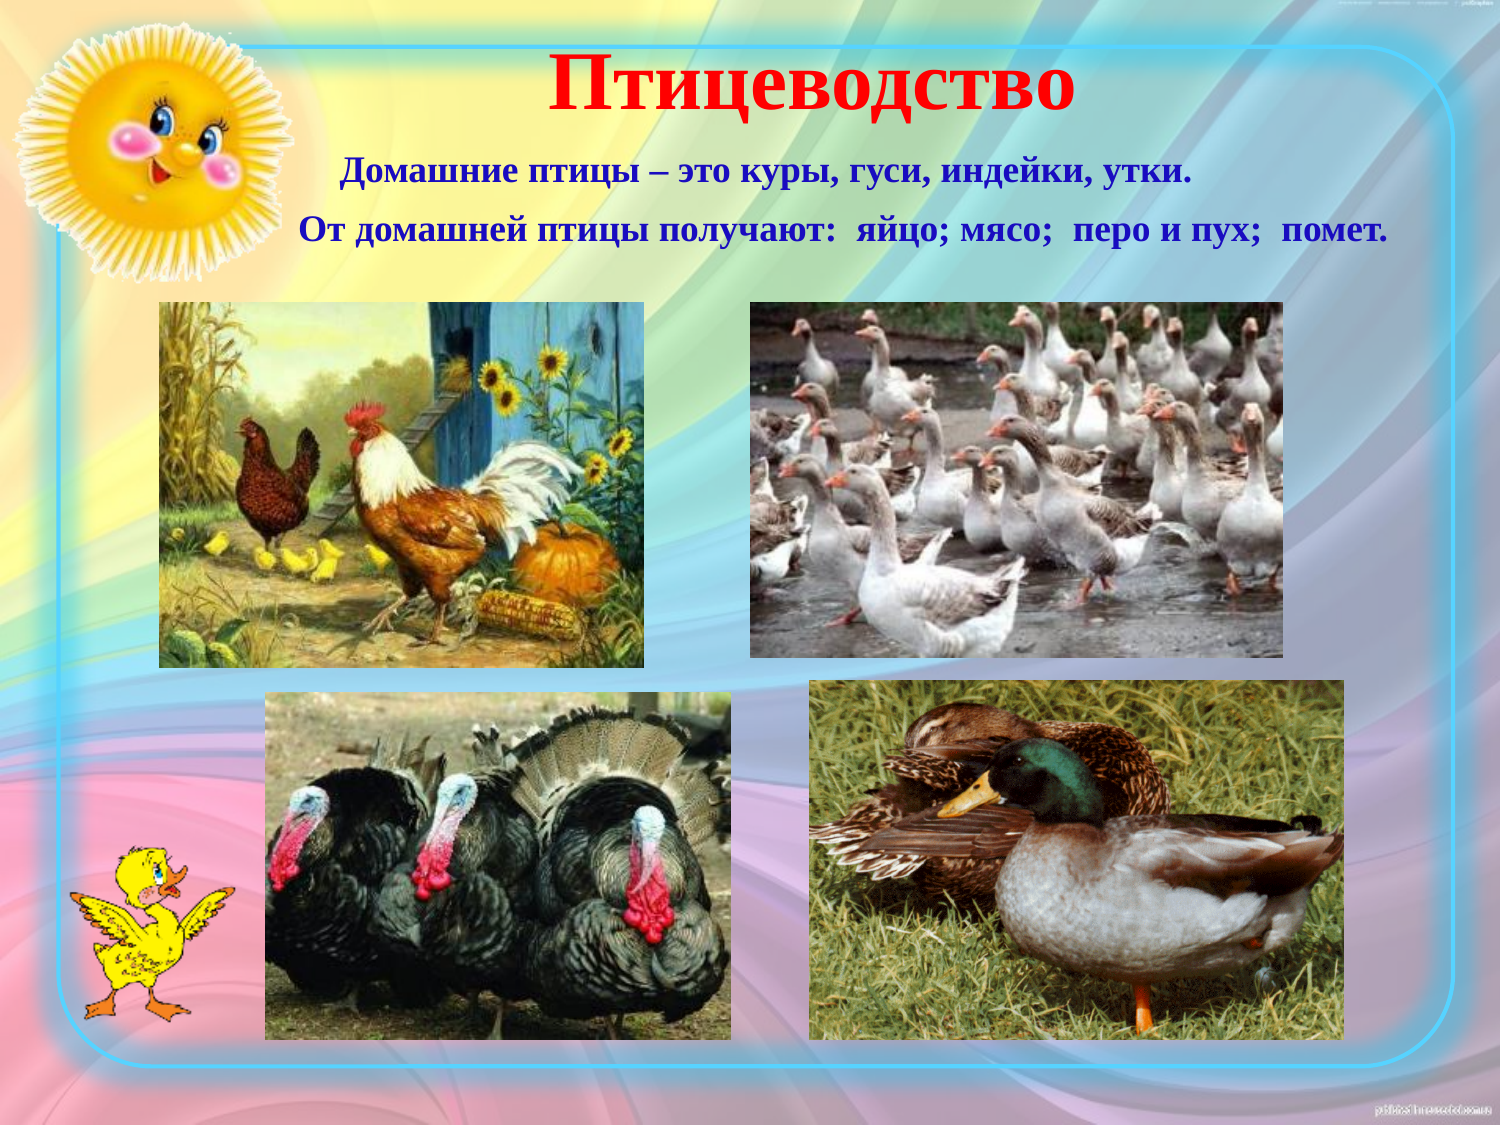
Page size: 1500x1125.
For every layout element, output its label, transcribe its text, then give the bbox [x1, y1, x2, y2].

picture [265, 692, 731, 1040]
picture [11, 11, 644, 669]
picture [749, 302, 1283, 658]
text_box Птицеводство [442, 19, 1193, 134]
picture [64, 845, 248, 1024]
text_box От домашней птицы получают: яйцо; мясо; перо и пух; помет. [283, 196, 1436, 256]
text_box Домашние птицы – это куры, гуси, индейки, утки. [324, 137, 1362, 196]
picture [808, 680, 1345, 1040]
